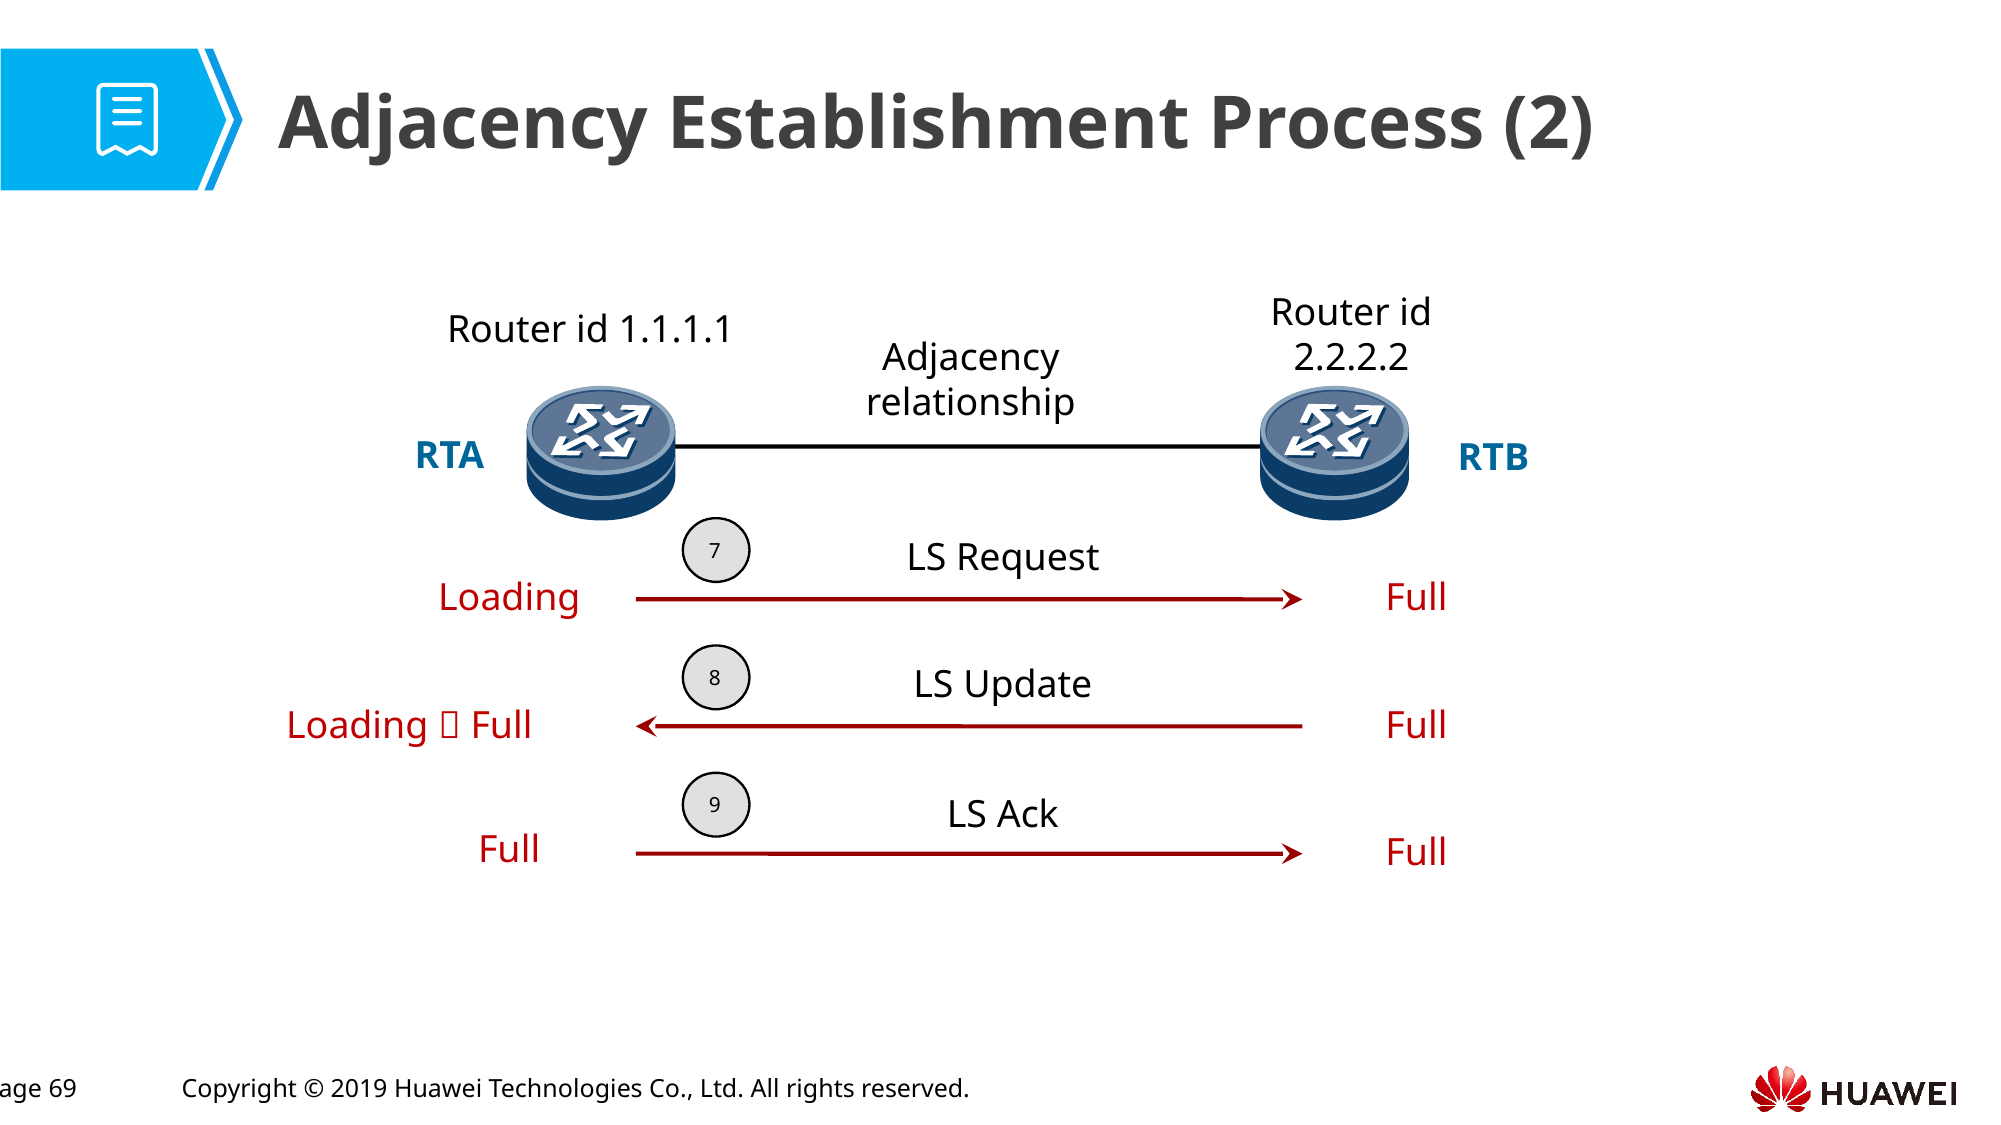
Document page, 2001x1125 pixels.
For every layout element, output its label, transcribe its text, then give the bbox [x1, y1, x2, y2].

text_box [202, 278, 1545, 873]
picture [1751, 1066, 1956, 1112]
list Adjacency Establishment Process (2) [261, 67, 1875, 173]
